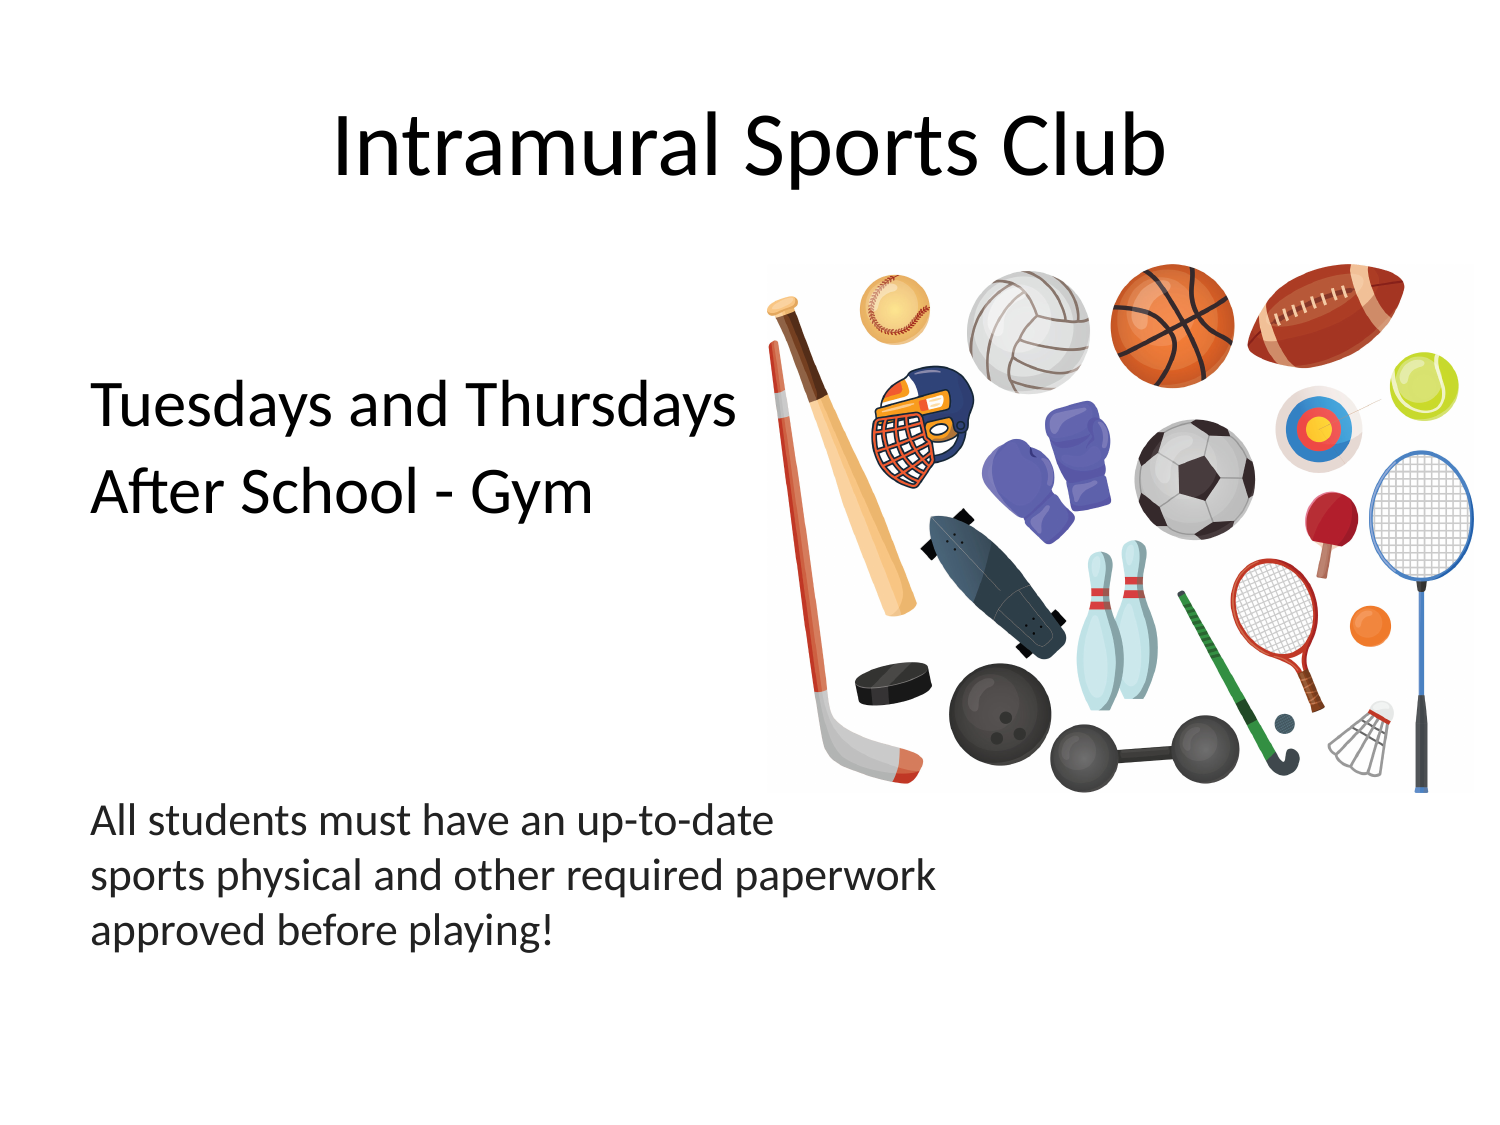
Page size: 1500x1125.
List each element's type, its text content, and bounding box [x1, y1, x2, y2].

picture [767, 264, 1474, 793]
title Intramural Sports Club [75, 45, 1425, 233]
list Tuesdays and Thursdays After School - Gym All students must have an up-to-date sports physical and other required paperwork approved before playing! [75, 264, 1425, 1007]
